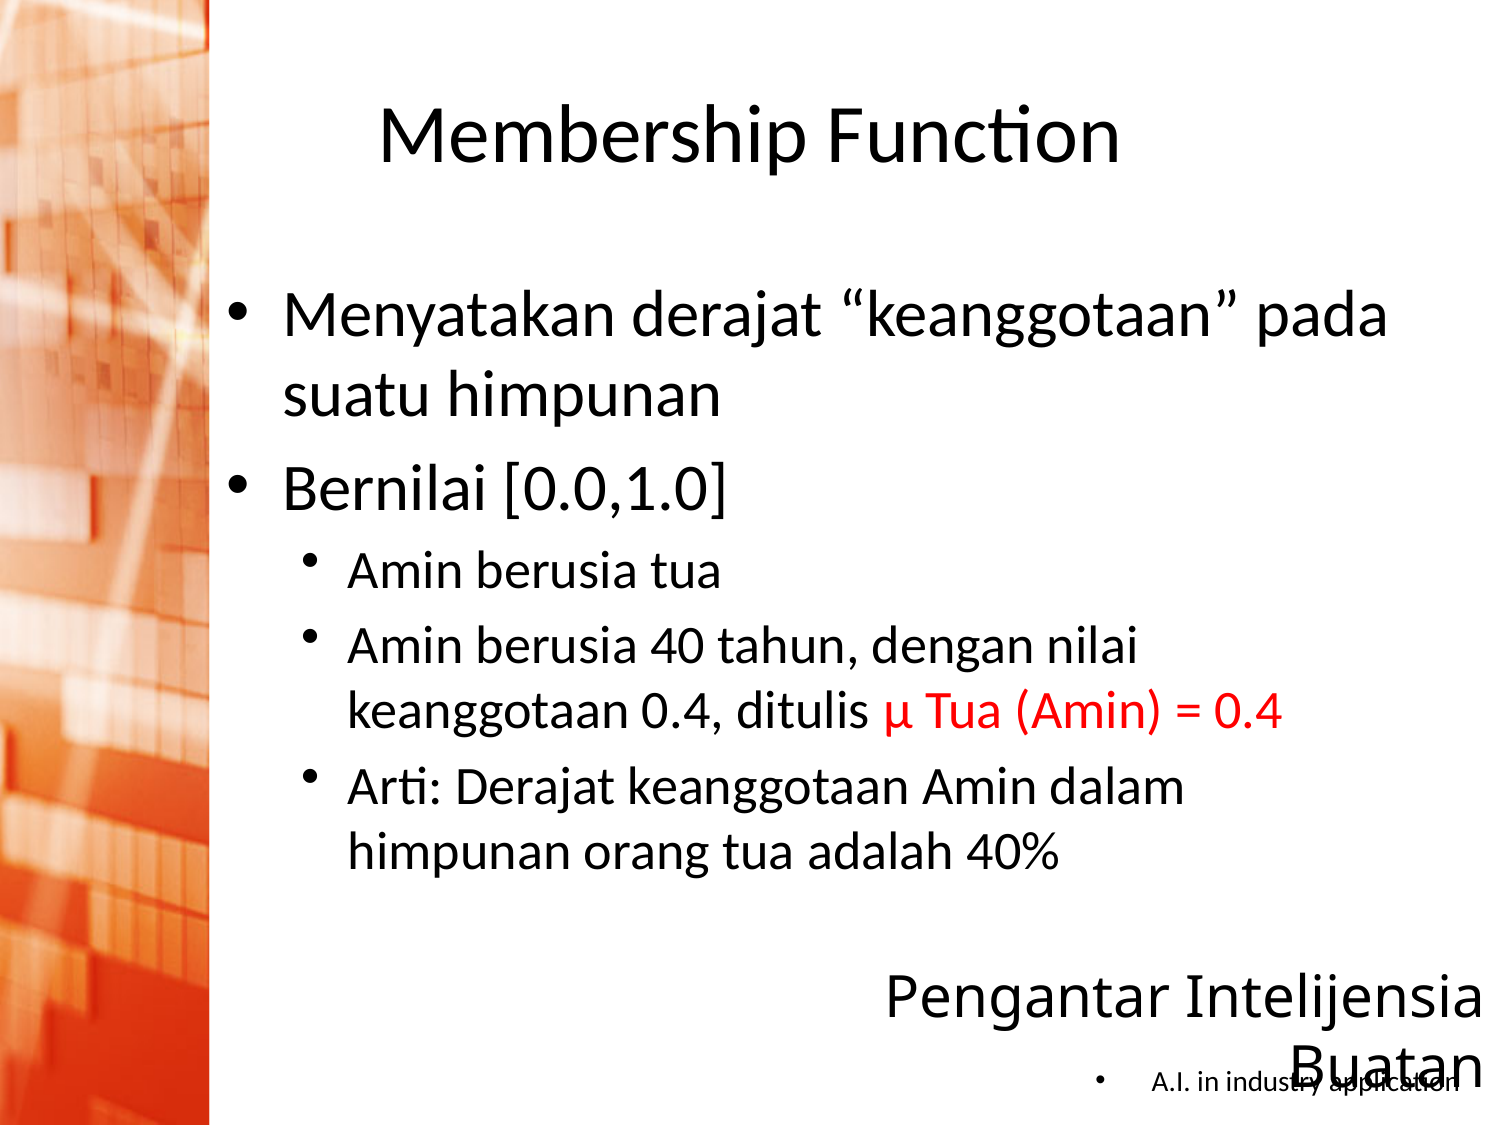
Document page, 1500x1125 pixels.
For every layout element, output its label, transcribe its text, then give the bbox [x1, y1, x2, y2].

picture [1032, 1005, 1047, 1013]
picture [0, 0, 1102, 1125]
title Membership Function [75, 45, 1425, 213]
picture [997, 1005, 1014, 1013]
list Menyatakan derajat “keanggotaan” pada suatu himpunan Bernilai [0.0,1.0] Amin berusia tua Amin berusia 40 tahun, dengan nilai keanggotaan 0.4, ditulis μ Tua (Amin) = 0.4 Arti: Derajat keanggotaan Amin dalam himpunan orang tua adalah 40% [210, 262, 1425, 1005]
